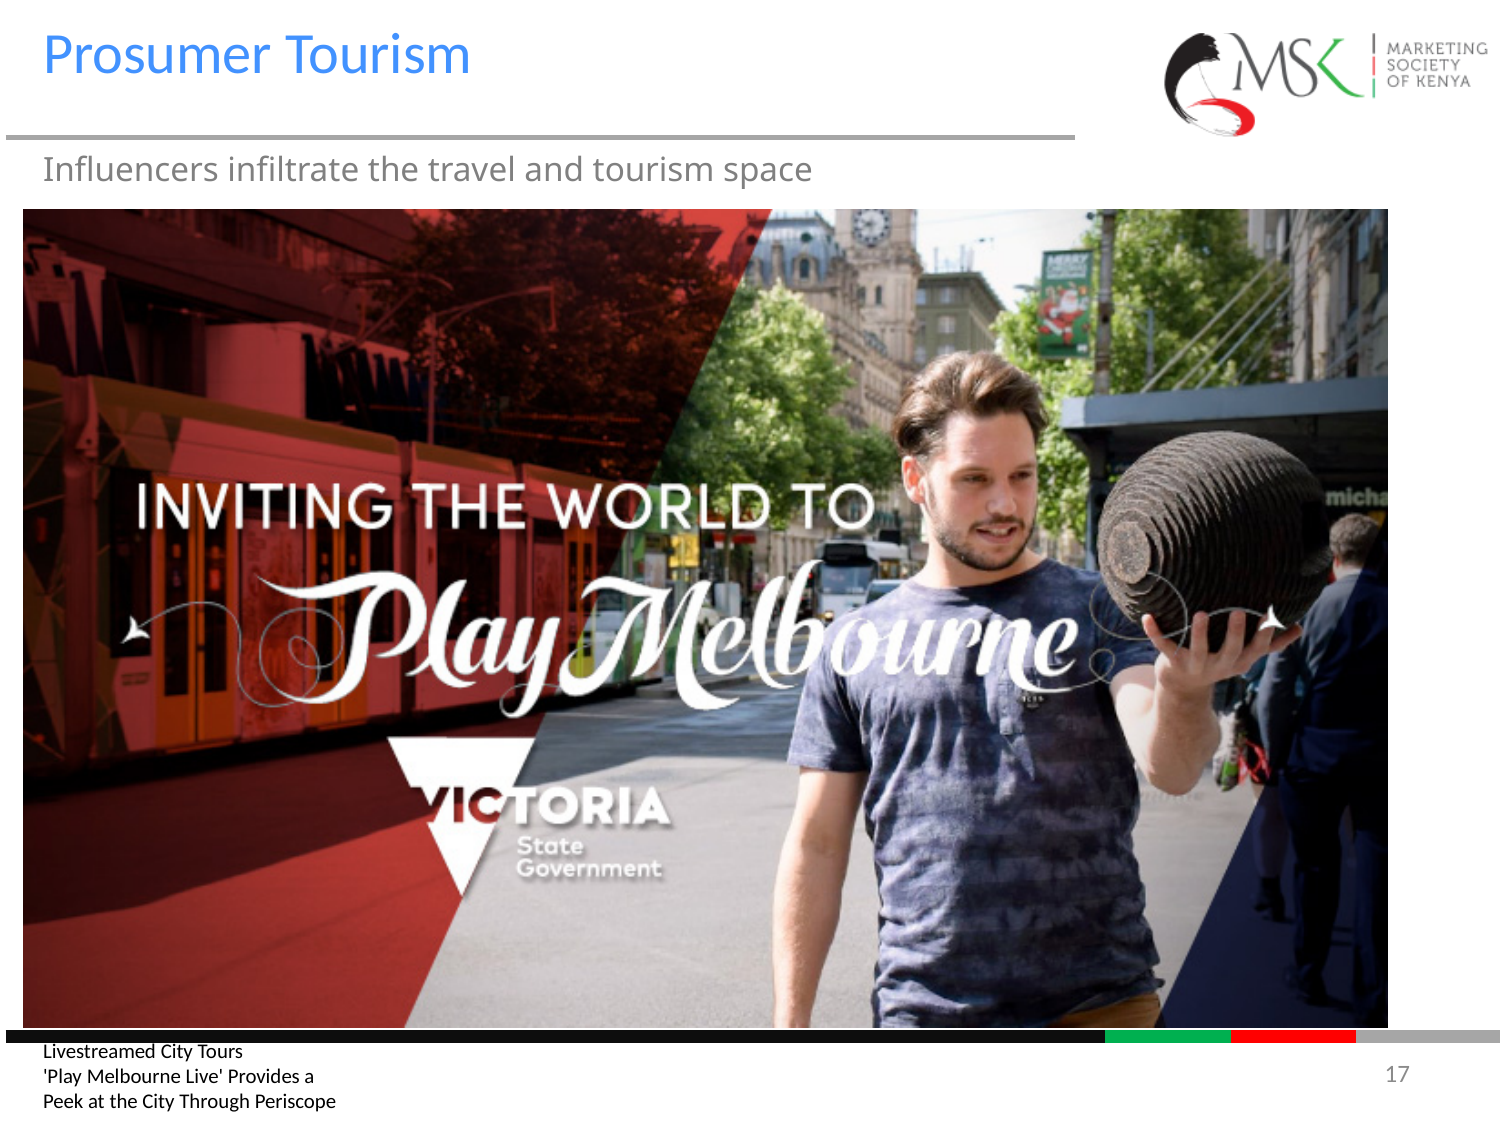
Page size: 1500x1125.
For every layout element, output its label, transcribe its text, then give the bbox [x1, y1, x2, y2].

slide_number 17 [1074, 1042, 1425, 1103]
picture [23, 209, 1388, 1029]
text_box Livestreamed City Tours 'Play Melbourne Live' Provides a Peek at the City Through Periscope [28, 1037, 372, 1121]
text_box Influencers infiltrate the travel and tourism space [28, 140, 1497, 196]
text_box Prosumer Tourism [28, 7, 1122, 93]
picture [1162, 33, 1494, 138]
